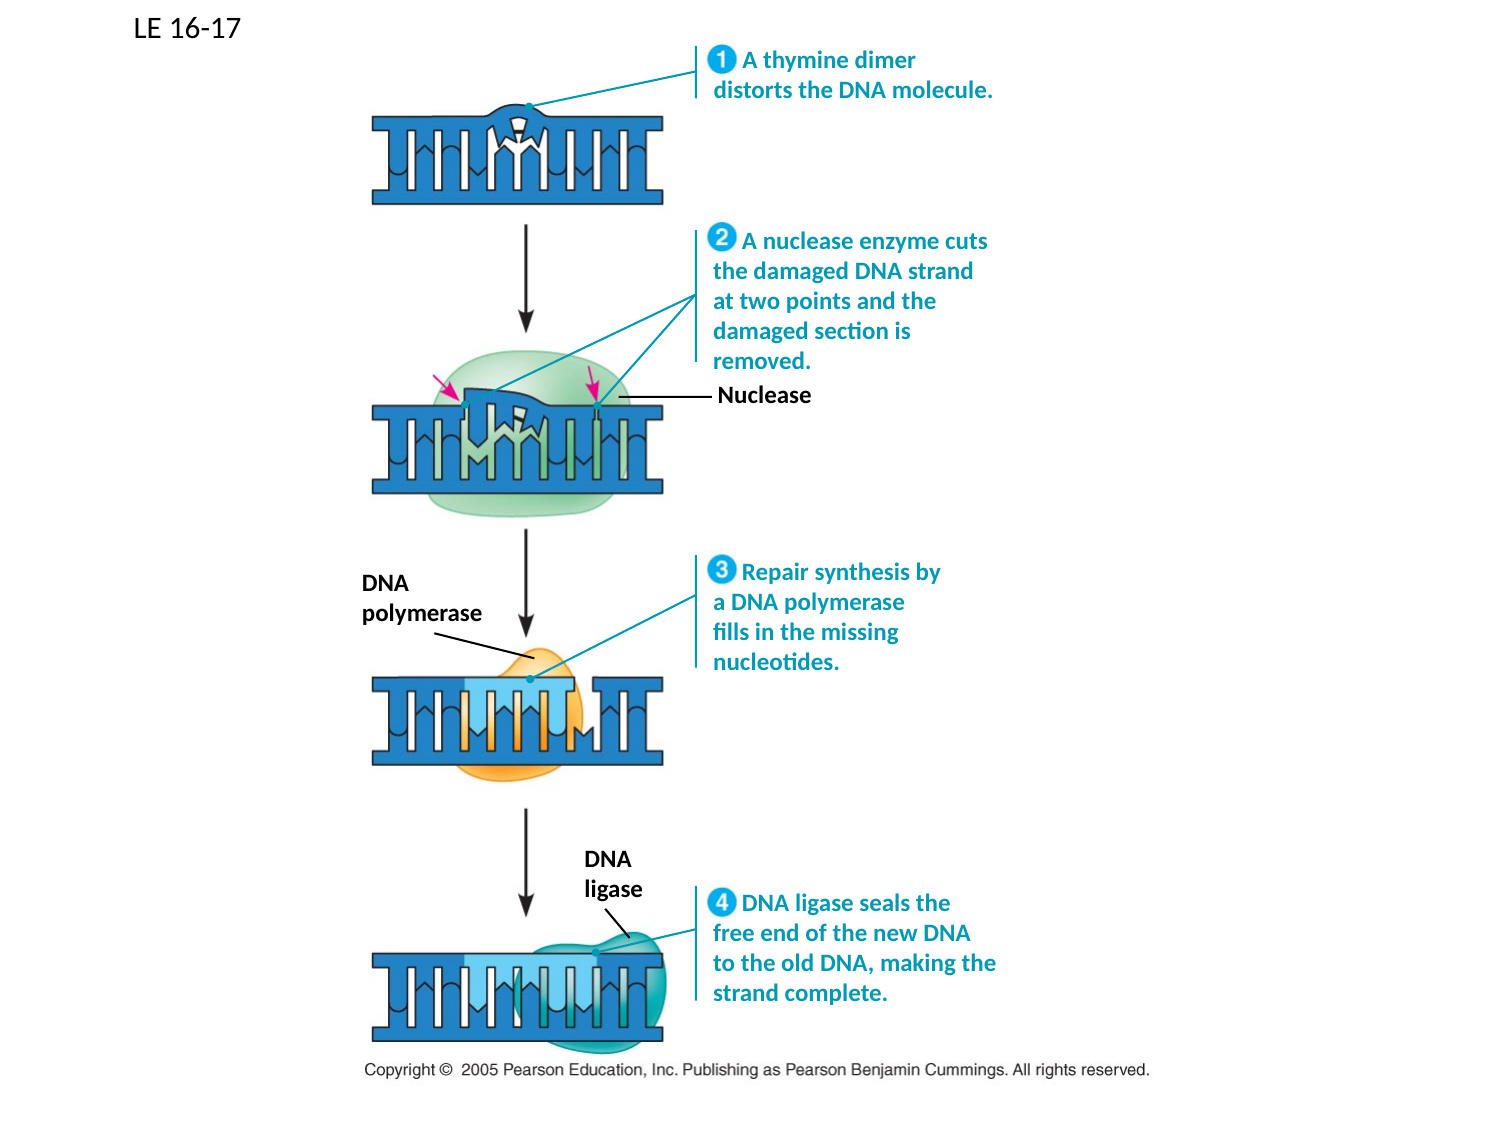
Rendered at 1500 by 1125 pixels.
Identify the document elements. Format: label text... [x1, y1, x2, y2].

text_box LE 16-17 [24, 0, 350, 50]
picture [336, 36, 1164, 1088]
